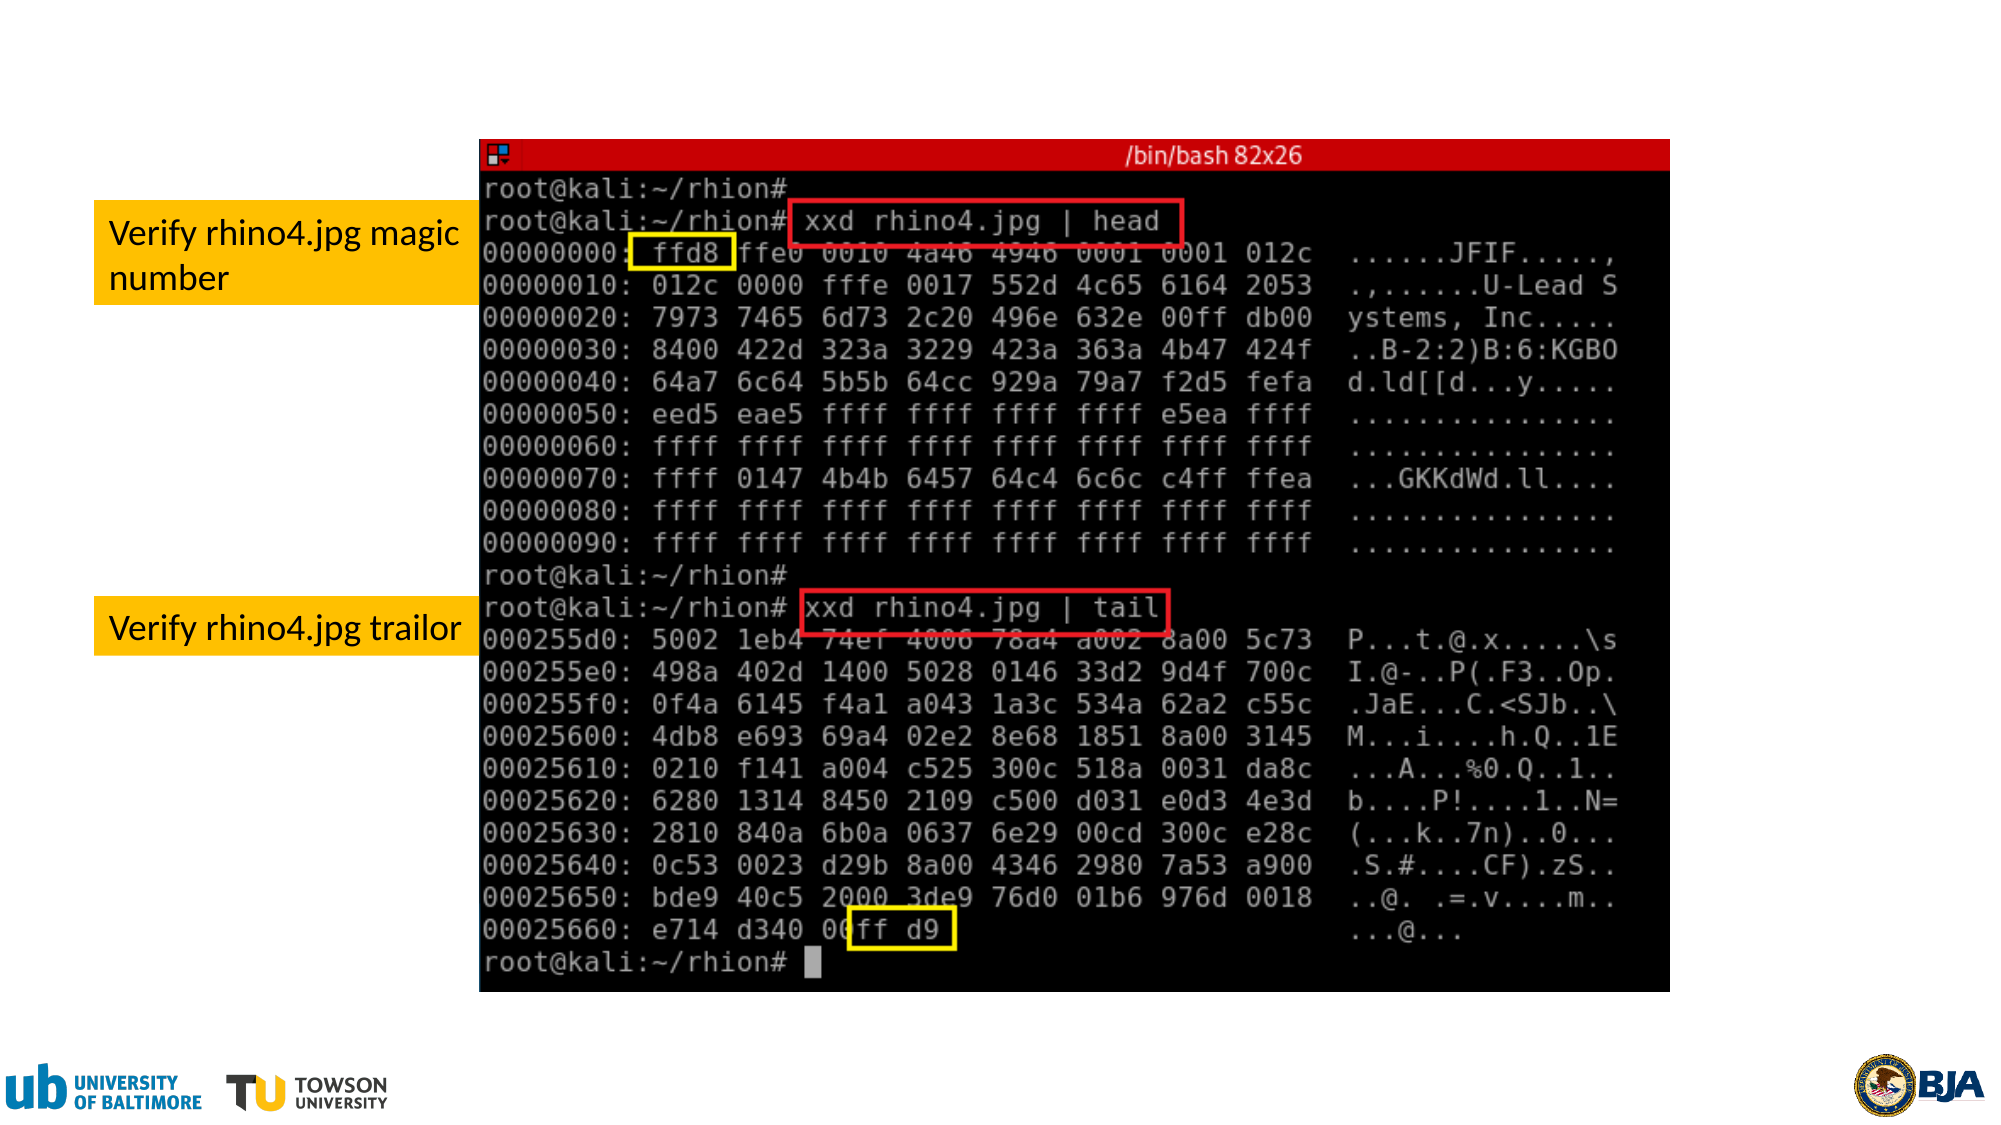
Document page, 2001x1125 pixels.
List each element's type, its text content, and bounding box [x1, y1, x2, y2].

picture [1854, 1054, 1986, 1117]
picture [0, 1031, 407, 1125]
text_box Verify rhino4.jpg magic number [94, 200, 479, 305]
picture [479, 139, 1670, 992]
text_box Verify rhino4.jpg trailor [94, 596, 479, 656]
